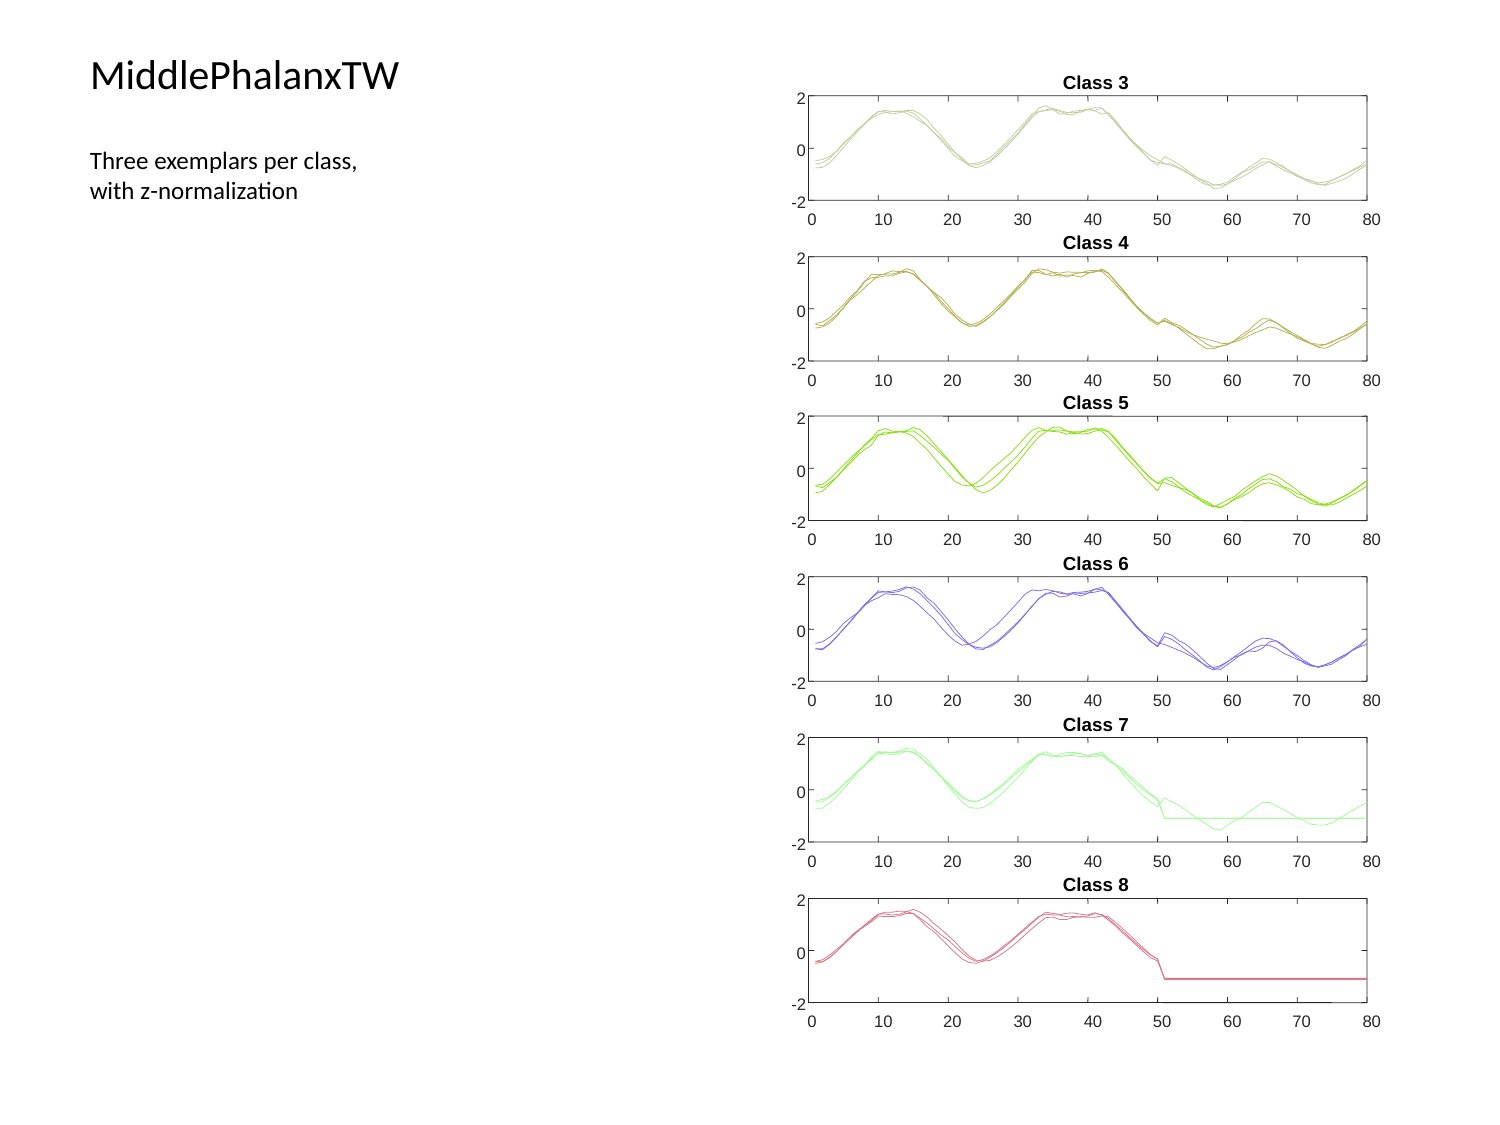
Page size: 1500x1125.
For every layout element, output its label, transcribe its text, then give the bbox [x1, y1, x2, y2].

title MiddlePhalanxTW [75, 45, 438, 100]
text_box Three exemplars per class, with z-normalization [74, 137, 375, 213]
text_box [788, 70, 1386, 1035]
